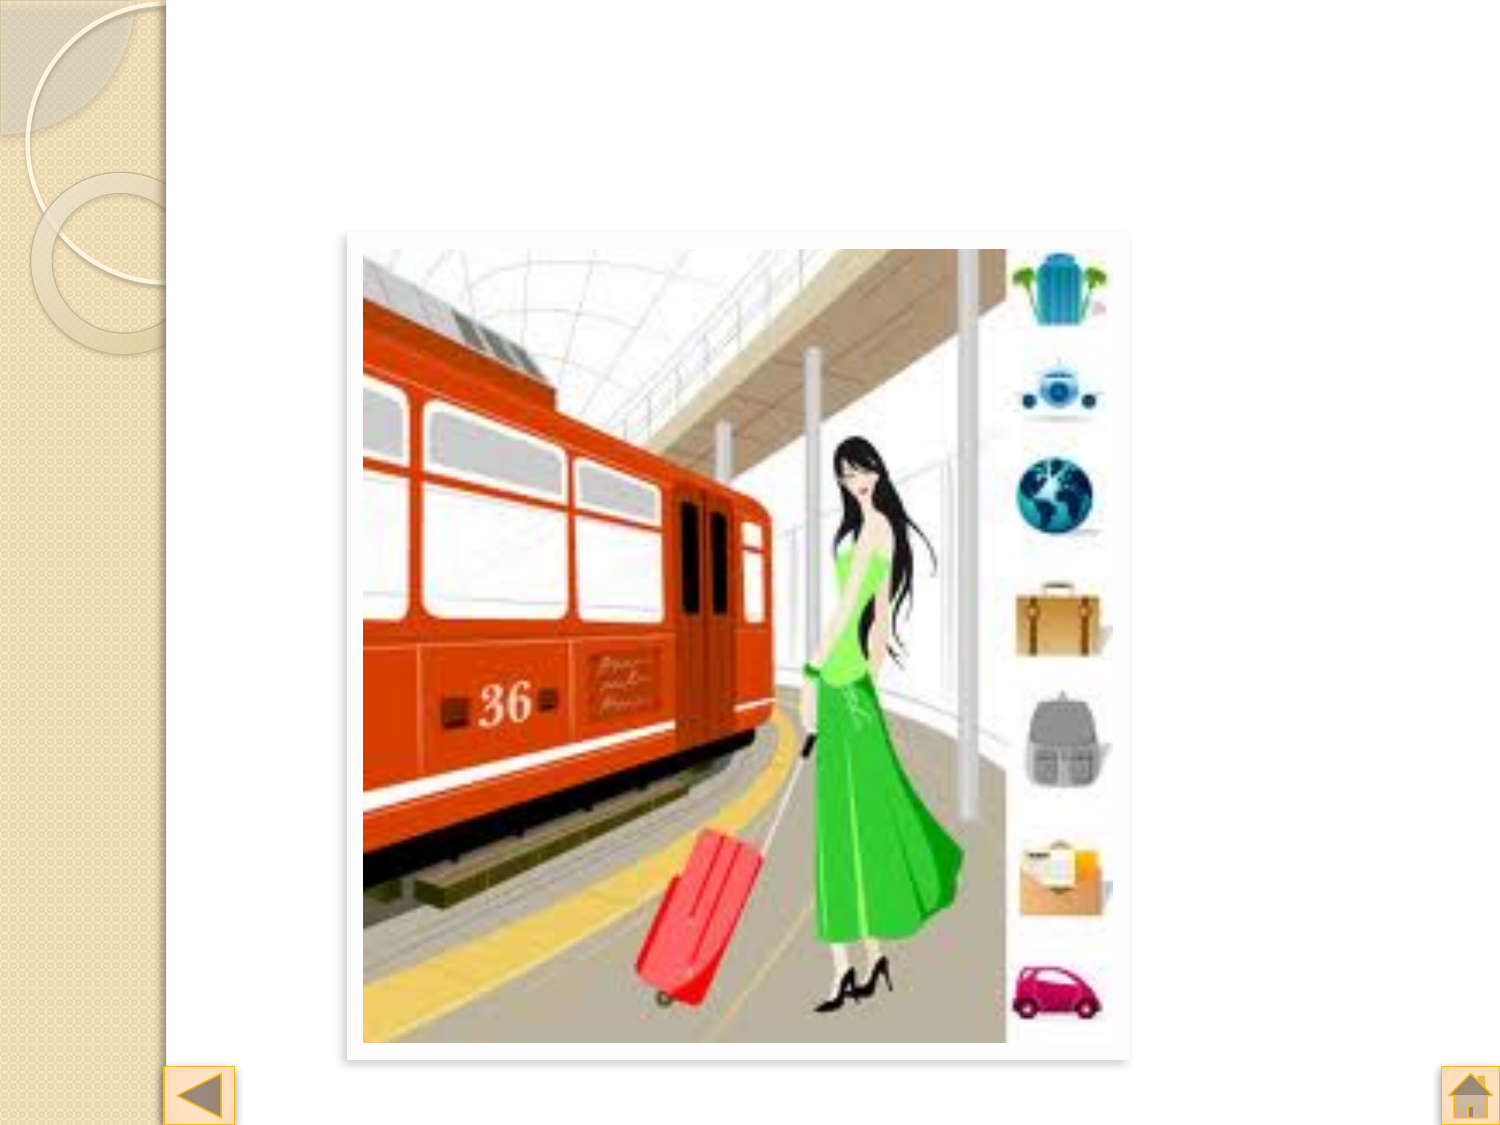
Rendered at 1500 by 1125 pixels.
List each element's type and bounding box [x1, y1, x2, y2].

list [362, 248, 1114, 1044]
text_box [1441, 1066, 1500, 1125]
text_box [163, 1066, 235, 1125]
